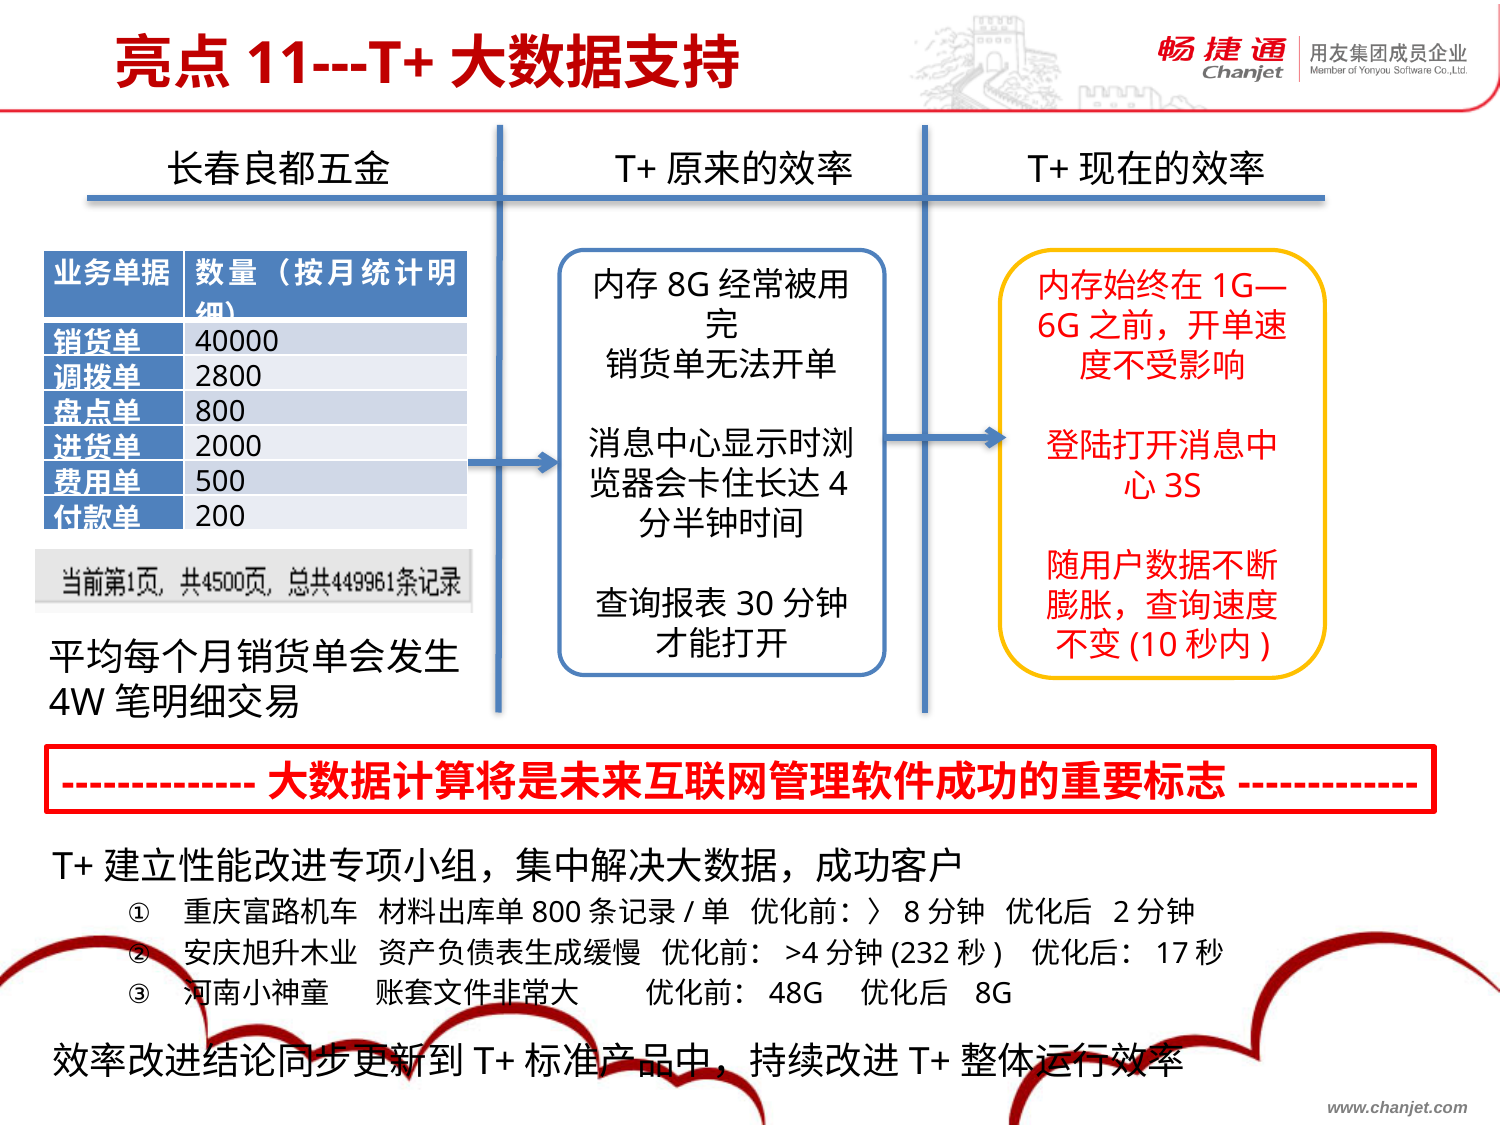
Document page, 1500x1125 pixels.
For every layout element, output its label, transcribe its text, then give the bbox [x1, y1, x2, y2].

table_cell 40000 [185, 323, 467, 354]
table_cell 200 [185, 496, 467, 529]
text_box T+建立性能改进专项小组，集中解决大数据，成功客户 重庆富路机车 材料出库单800条记录/单 优化前：〉8分钟 优化后 2分钟 安庆旭升木业 资产负债表生成缓慢 优化前：>4分钟(232秒) 优化后：17秒 河南小神童 账套文件非常大 优化前：48G 优化后 8G 效率改进结论同步更新到T+标准产品中，持续改进T+整体运行效率 [37, 812, 1475, 1125]
table_cell 付款单 [44, 496, 183, 529]
text_box 内存8G经常被用完 销货单无法开单 消息中心显示时浏览器会卡住长达4分半钟时间 查询报表30分钟才能打开 [557, 247, 887, 678]
table_cell 2800 [185, 356, 467, 389]
title 亮点11---T+大数据支持 [99, 75, 1163, 109]
table_cell 调拨单 [44, 356, 183, 389]
text_box T+原来的效率 [600, 137, 869, 194]
table_cell 销货单 [44, 323, 183, 354]
text_box 平均每个月销货单会发生 4W笔明细交易 [33, 625, 477, 731]
table_cell 费用单 [44, 461, 183, 494]
table_cell 进货单 [44, 426, 183, 459]
table_cell 2000 [185, 426, 467, 459]
text_box T+现在的效率 [1012, 137, 1282, 194]
text_box --------------大数据计算将是未来互联网管理软件成功的重要标志------------- [46, 746, 1435, 812]
text_box 内存始终在1G—6G之前，开单速度不受影响 登陆打开消息中心3S 随用户数据不断膨胀，查询速度不变(10秒内) [997, 247, 1328, 681]
table_header 业务单据 [44, 251, 183, 317]
table_header 数量（按月统计明细） [185, 251, 467, 317]
table_cell 500 [185, 461, 467, 494]
table_cell 盘点单 [44, 391, 183, 424]
table_cell 800 [185, 391, 467, 424]
text_box 长春良都五金 [151, 137, 407, 194]
picture [0, 75, 1500, 1125]
text_box [0, 0, 1500, 75]
